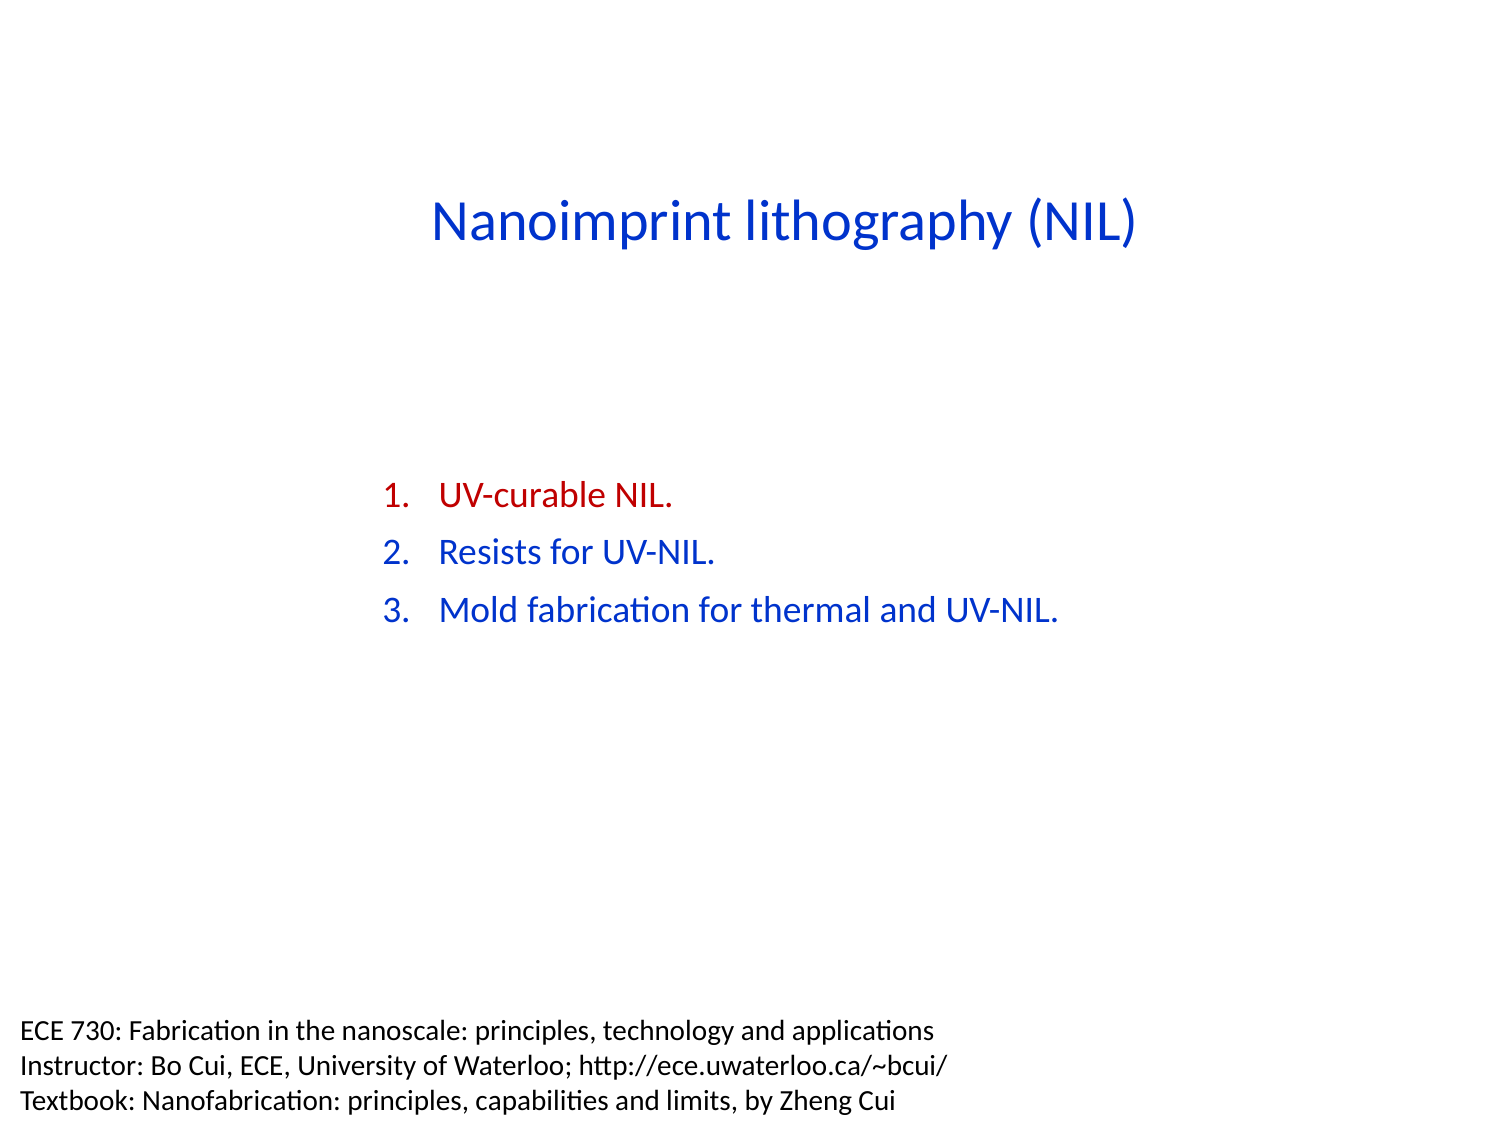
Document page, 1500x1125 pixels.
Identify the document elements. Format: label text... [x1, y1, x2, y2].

text_box Nanoimprint lithography (NIL) [416, 174, 1154, 260]
text_box UV-curable NIL. Resists for UV-NIL. Mold fabrication for thermal and UV-NIL. [367, 462, 1075, 638]
text_box ECE 730: Fabrication in the nanoscale: principles, technology and applications Instructor: Bo Cui, ECE, University of Waterloo; http://ece.uwaterloo.ca/~bcui/ Textbook: Nanofabrication: principles, capabilities and limits, by Zheng Cui [5, 1003, 964, 1124]
